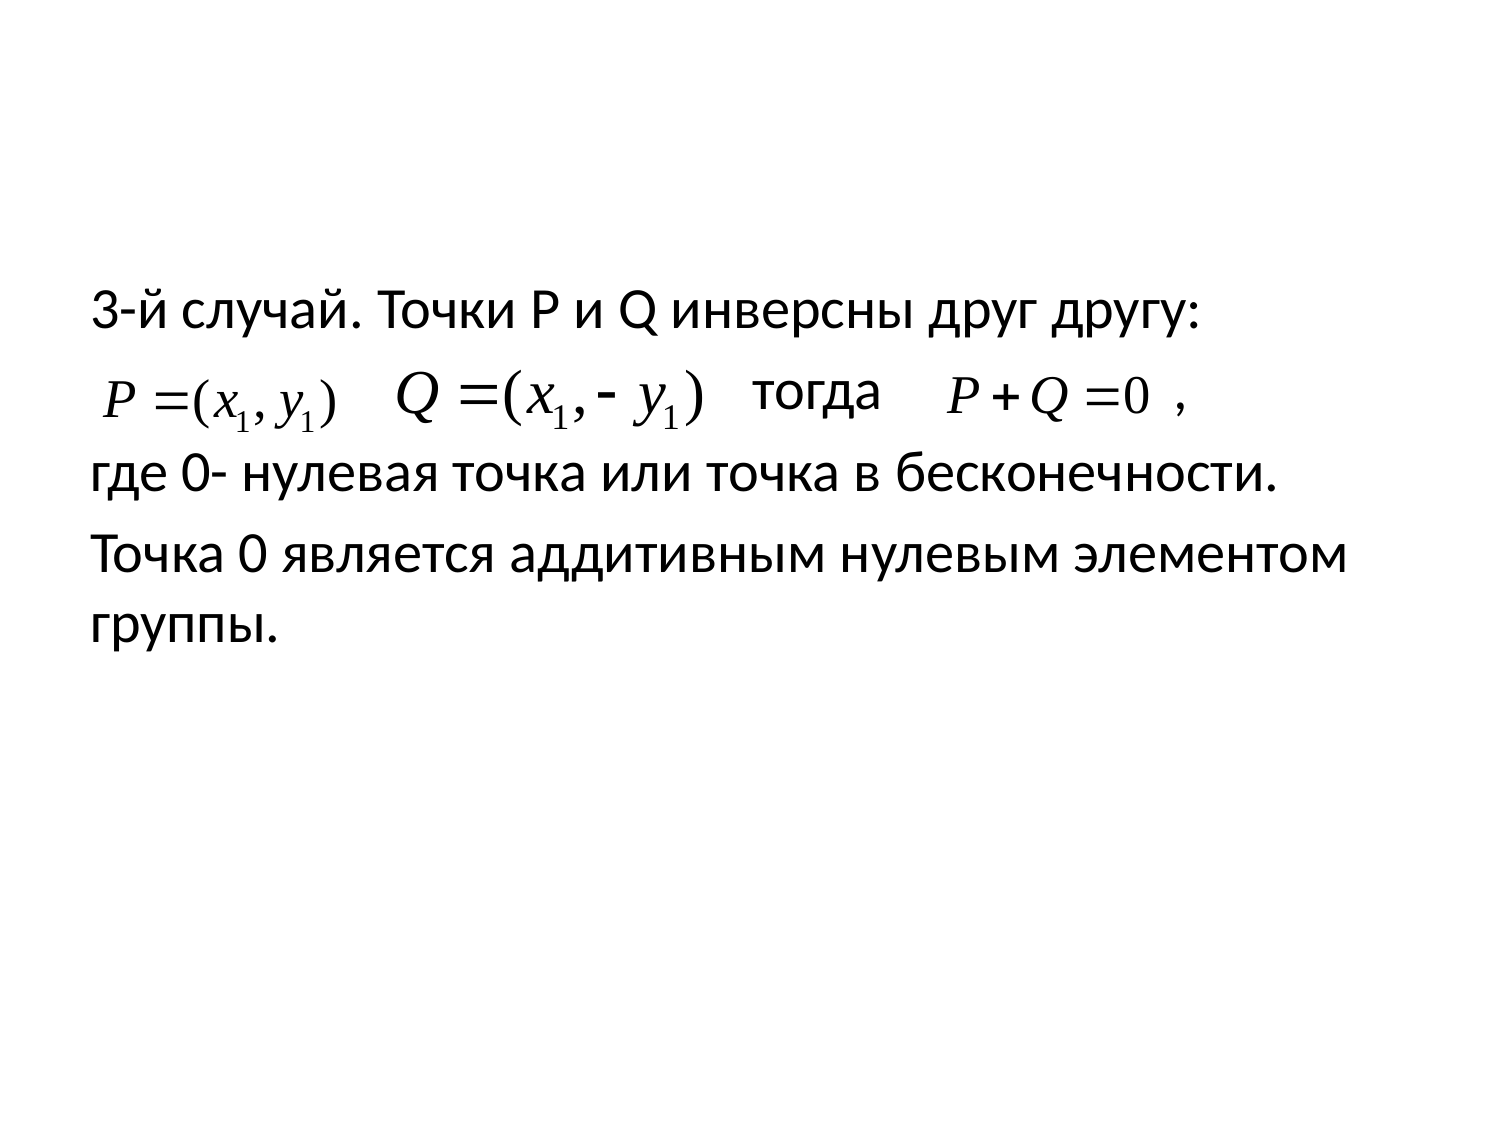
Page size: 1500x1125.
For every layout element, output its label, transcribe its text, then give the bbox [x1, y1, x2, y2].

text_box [937, 363, 1161, 437]
list 3-й случай. Точки P и Q инверсны друг другу: тогда , где 0- нулевая точка или точка в бесконечности. Точка 0 является аддитивным нулевым элементом группы. [75, 262, 1425, 1005]
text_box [93, 363, 350, 446]
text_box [386, 351, 716, 446]
